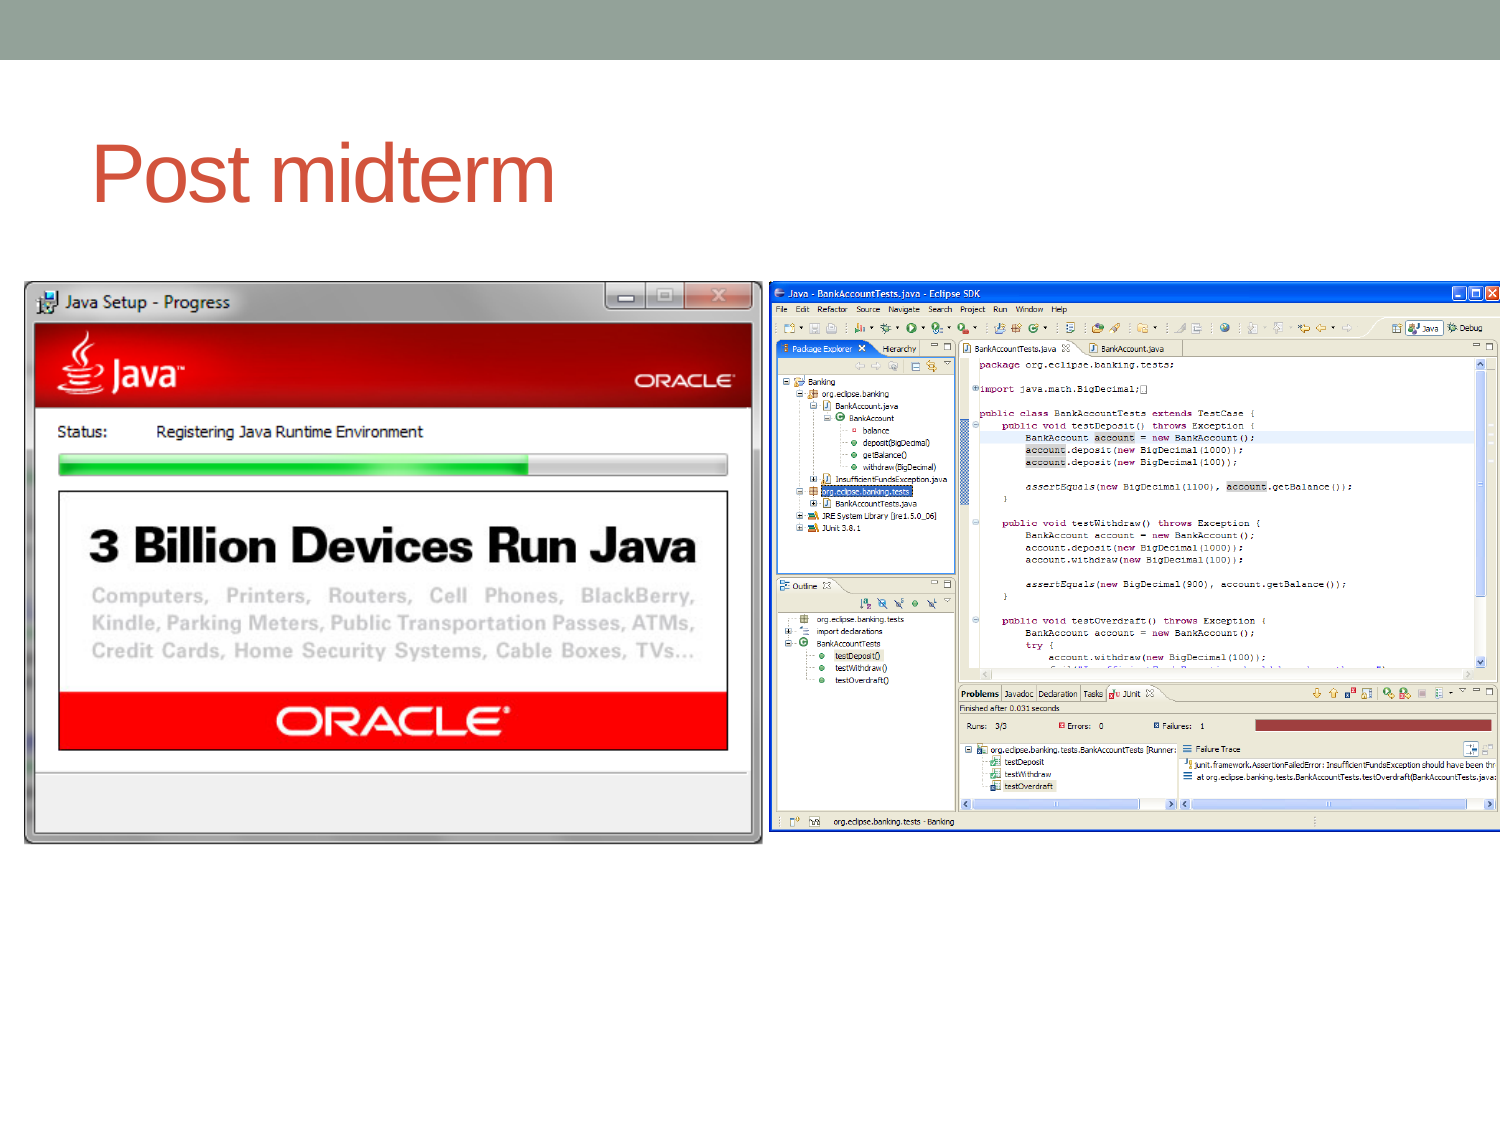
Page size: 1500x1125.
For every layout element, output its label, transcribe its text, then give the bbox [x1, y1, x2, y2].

picture [24, 281, 1500, 851]
title Post midterm [75, 87, 1425, 250]
